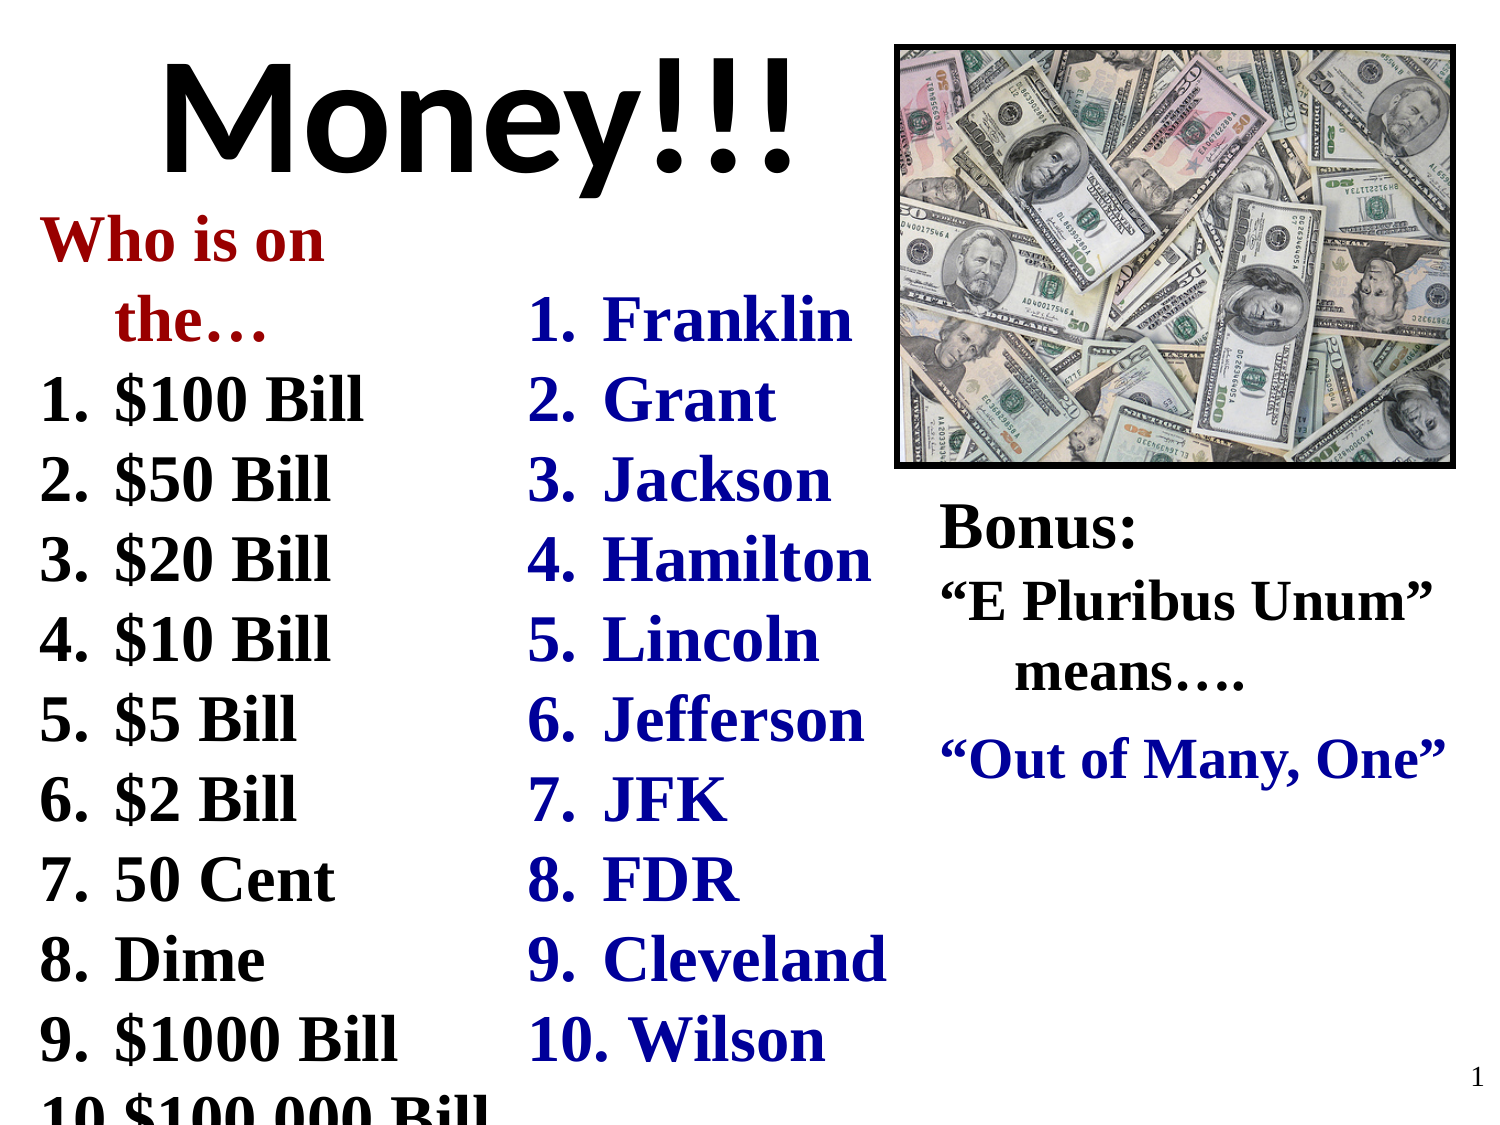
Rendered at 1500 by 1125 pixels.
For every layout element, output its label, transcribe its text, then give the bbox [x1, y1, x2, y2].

text_box Franklin Grant Jackson Hamilton Lincoln Jefferson JFK FDR Cleveland Wilson [512, 187, 1000, 1082]
text_box 1 [1187, 1049, 1500, 1125]
title Money!!! [50, 0, 913, 187]
text_box Who is on the… $100 Bill $50 Bill $20 Bill $10 Bill $5 Bill $2 Bill 50 Cent Dime $1000 Bill $100,000 Bill [24, 187, 513, 1125]
text_box Bonus: “E Pluribus Unum” means…. [924, 474, 1500, 710]
picture [899, 49, 1451, 463]
text_box “Out of Many, One” [924, 712, 1500, 798]
